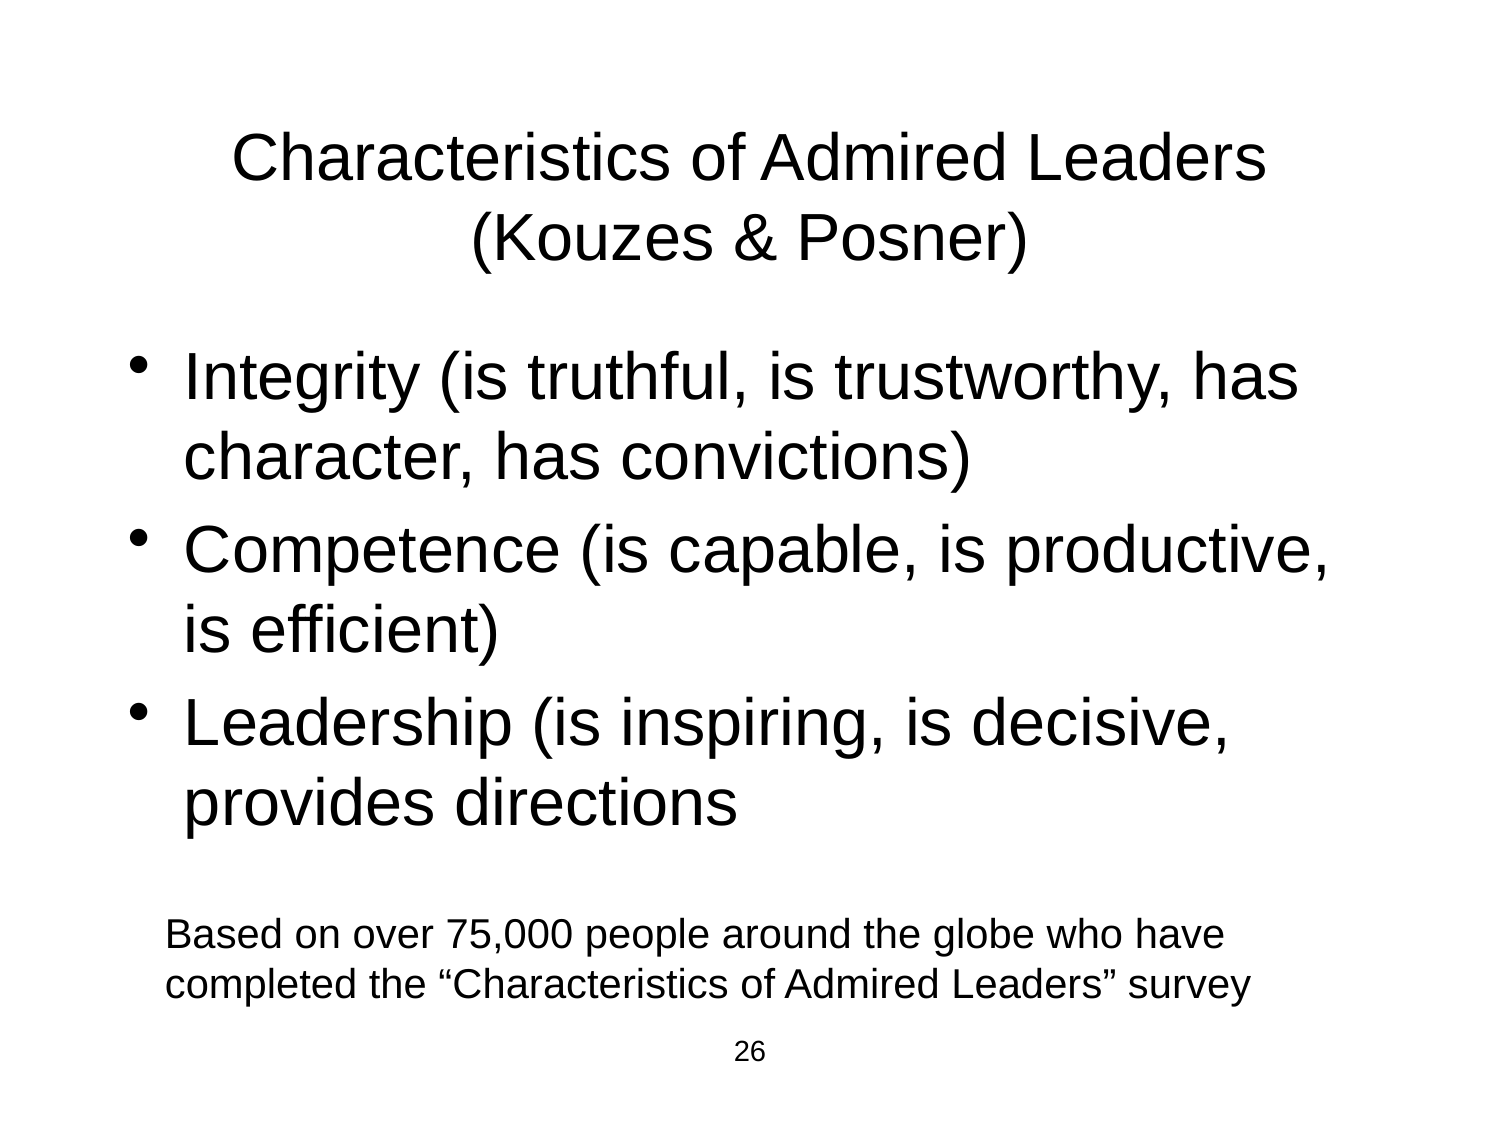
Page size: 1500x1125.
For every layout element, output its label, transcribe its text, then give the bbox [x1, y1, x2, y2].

footer 26 [512, 1024, 988, 1101]
title Characteristics of Admired Leaders (Kouzes & Posner) [112, 99, 1388, 288]
list Integrity (is truthful, is trustworthy, has character, has convictions) Competence (is capable, is productive, is efficient) Leadership (is inspiring, is decisive, provides directions [112, 324, 1388, 1001]
text_box Based on over 75,000 people around the globe who have completed the “Characteristics of Admired Leaders” survey [149, 899, 1350, 1015]
